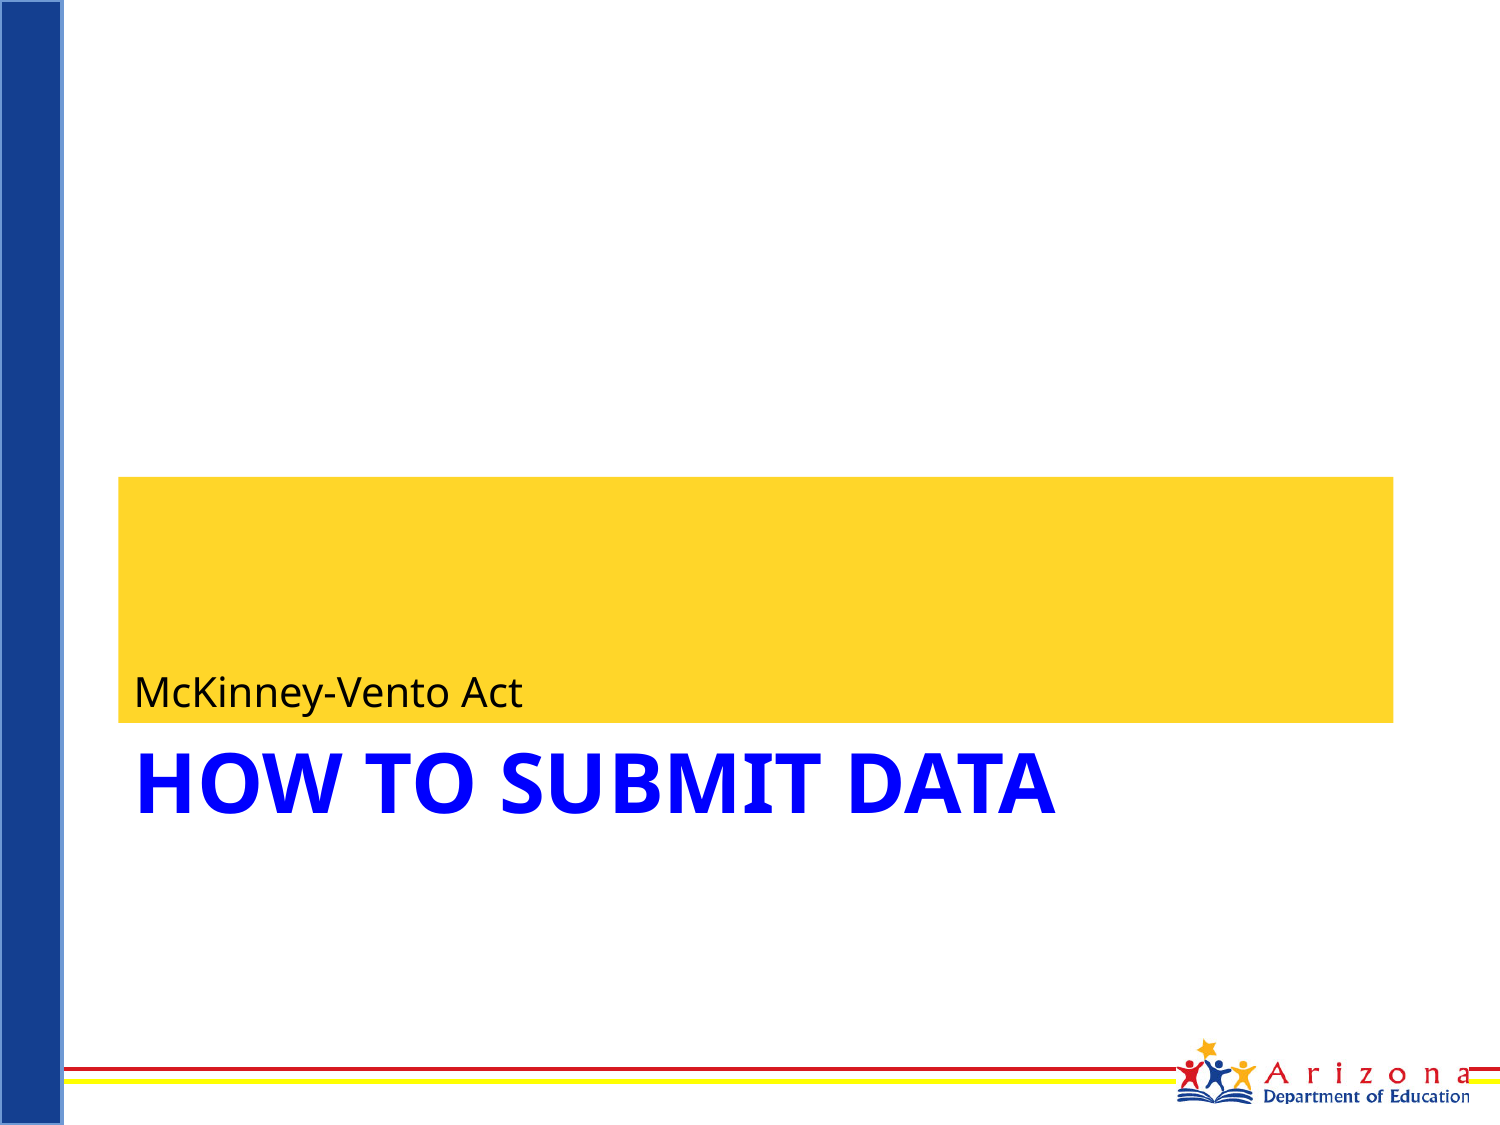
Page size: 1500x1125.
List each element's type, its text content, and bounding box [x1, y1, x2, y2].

picture [1176, 1038, 1469, 1104]
title How to submit data [118, 723, 1394, 947]
list McKinney-Vento Act [118, 476, 1394, 723]
